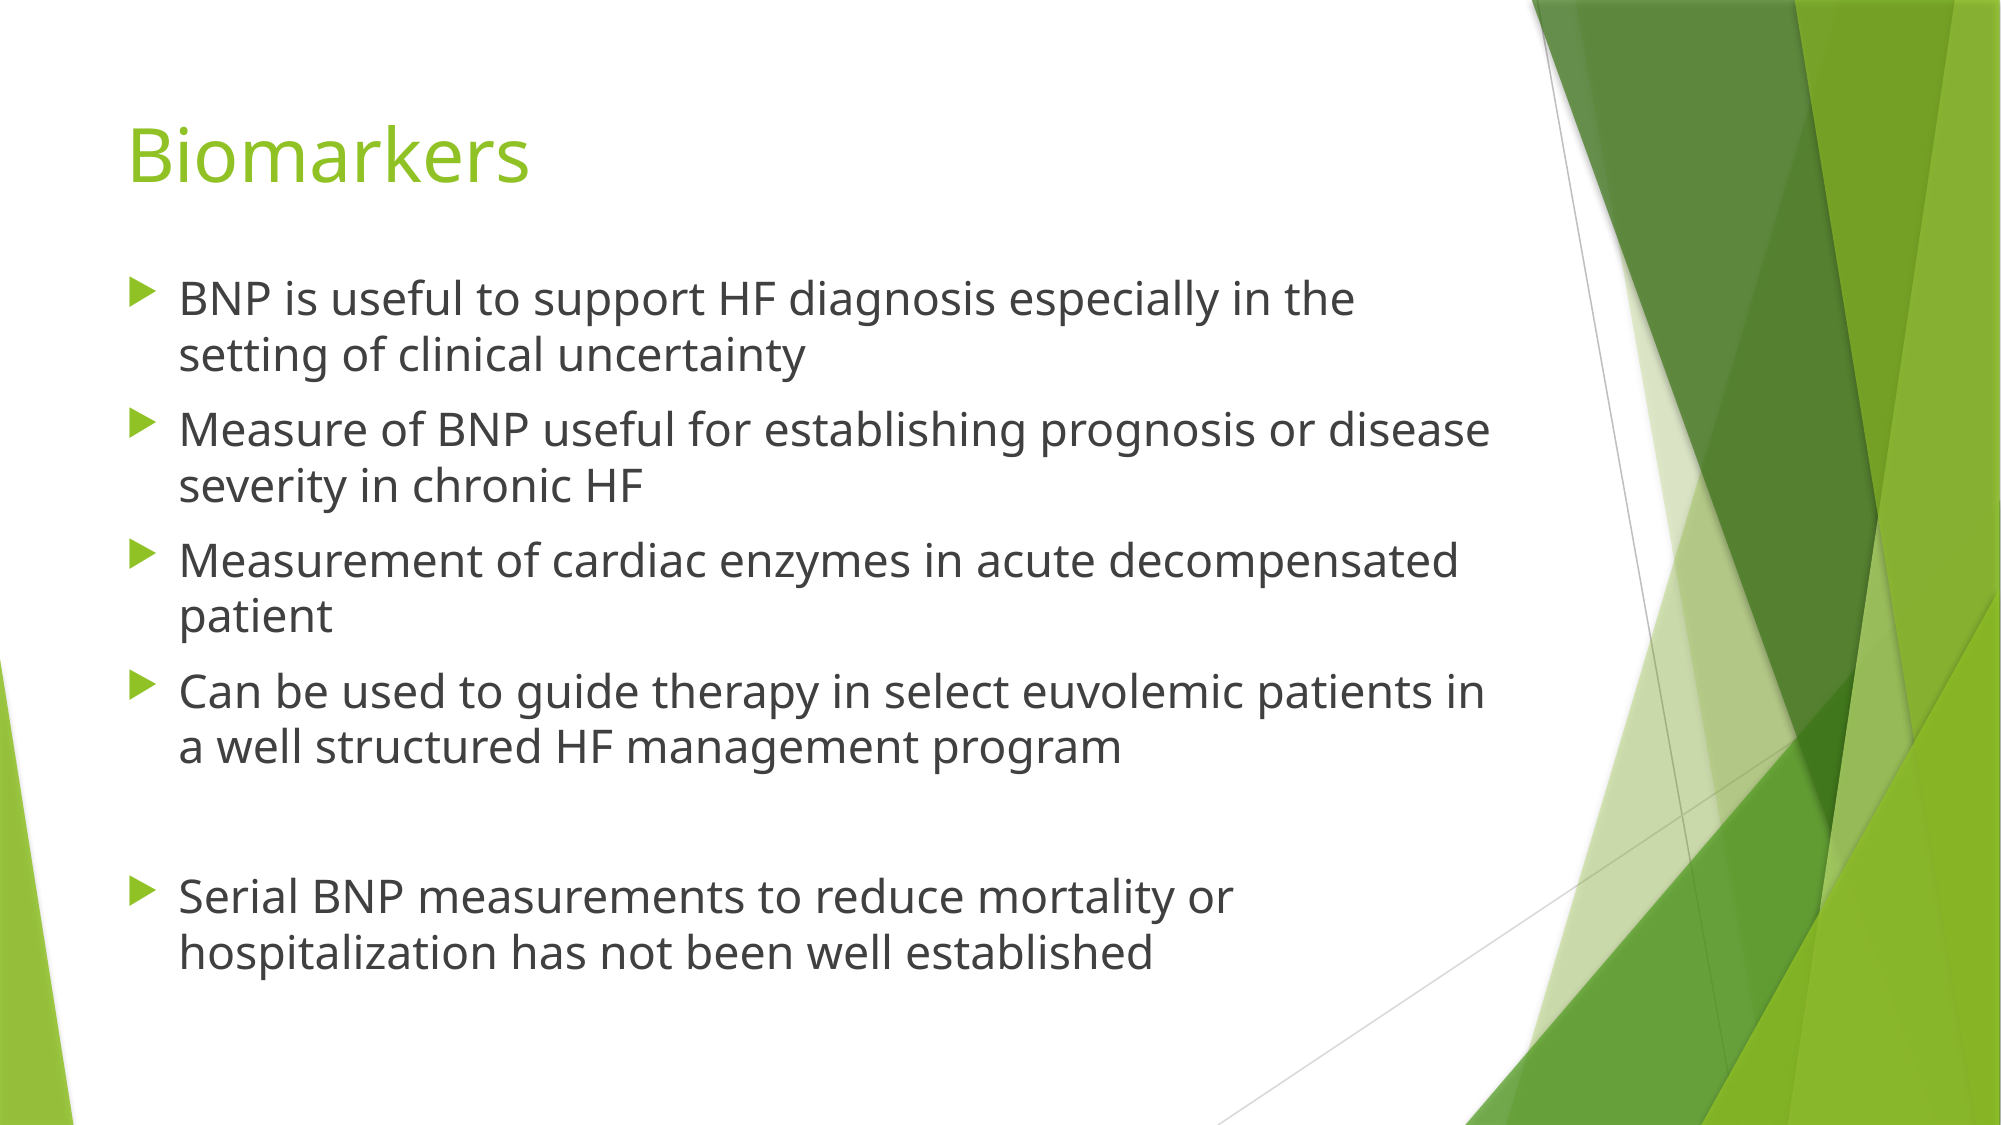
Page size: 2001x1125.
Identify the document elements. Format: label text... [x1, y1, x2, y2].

list BNP is useful to support HF diagnosis especially in the setting of clinical uncertainty Measure of BNP useful for establishing prognosis or disease severity in chronic HF Measurement of cardiac enzymes in acute decompensated patient Can be used to guide therapy in select euvolemic patients in a well structured HF management program Serial BNP measurements to reduce mortality or hospitalization has not been well established [111, 261, 1522, 991]
title Biomarkers [111, 99, 1522, 261]
